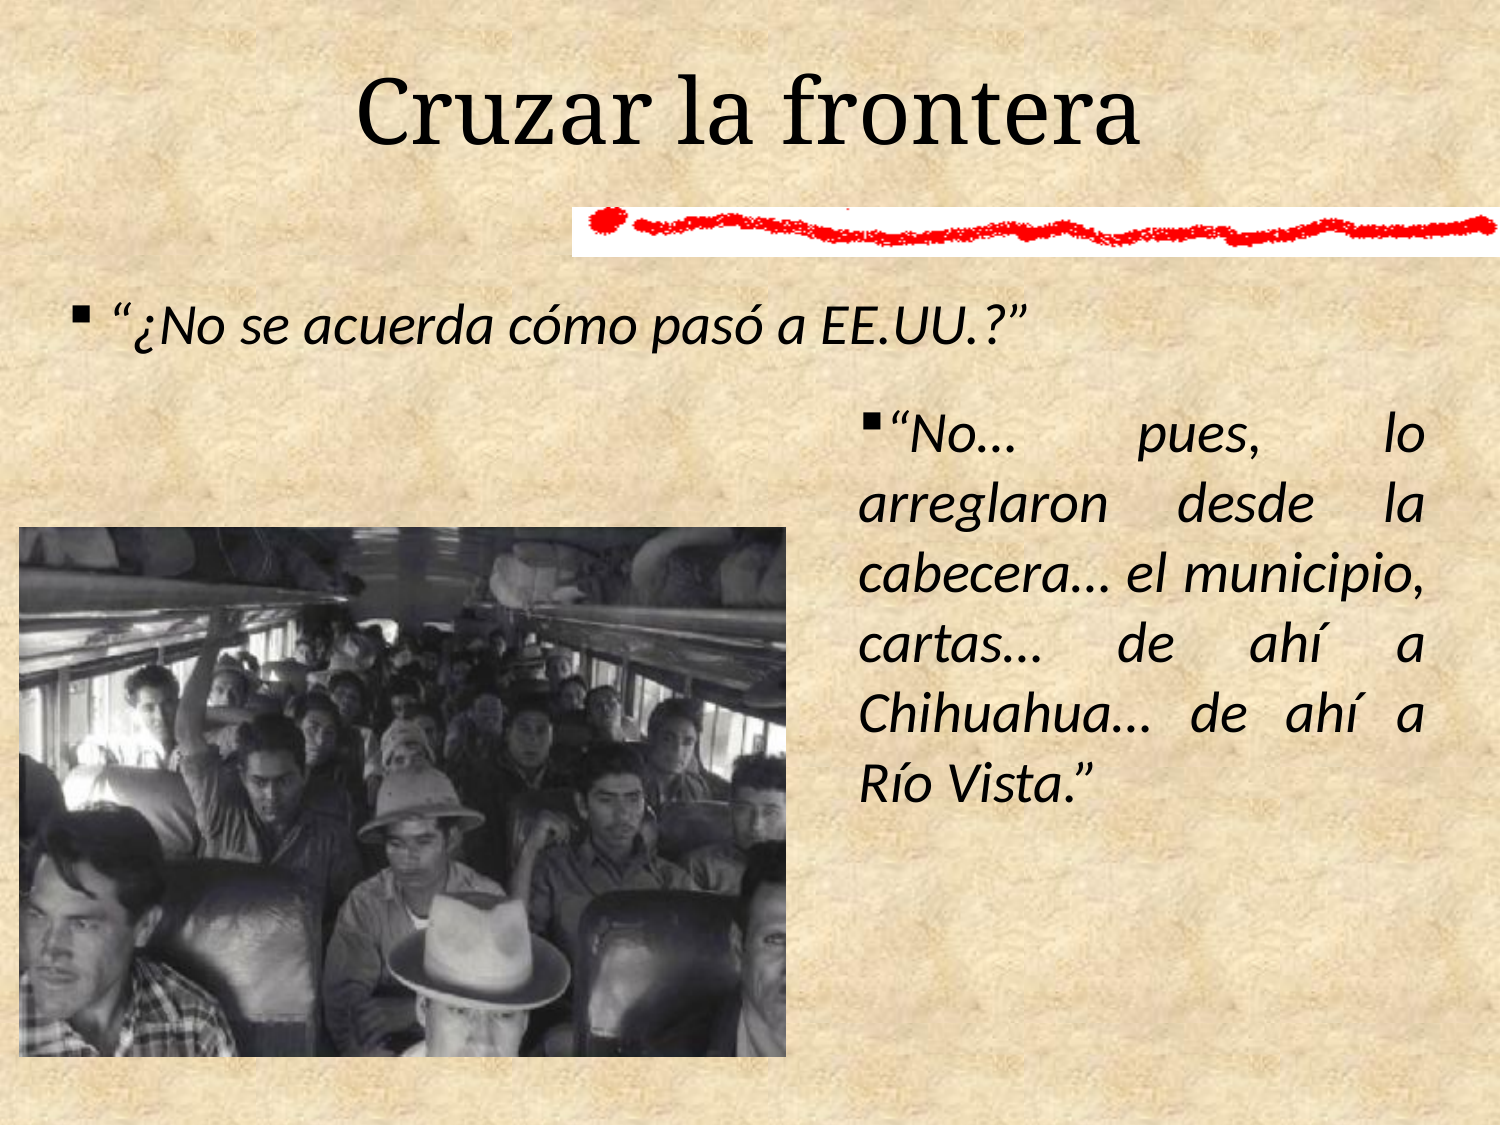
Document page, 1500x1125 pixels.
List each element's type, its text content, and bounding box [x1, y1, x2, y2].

picture [0, 0, 1500, 1125]
text_box “No… pues, lo arreglaron desde la cabecera… el municipio, cartas… de ahí a Chihuahua… de ahí a Río Vista.” [843, 386, 1442, 822]
text_box Cruzar la frontera [74, 45, 1425, 233]
text_box “¿No se acuerda cómo pasó a EE.UU.?” [53, 278, 1436, 364]
